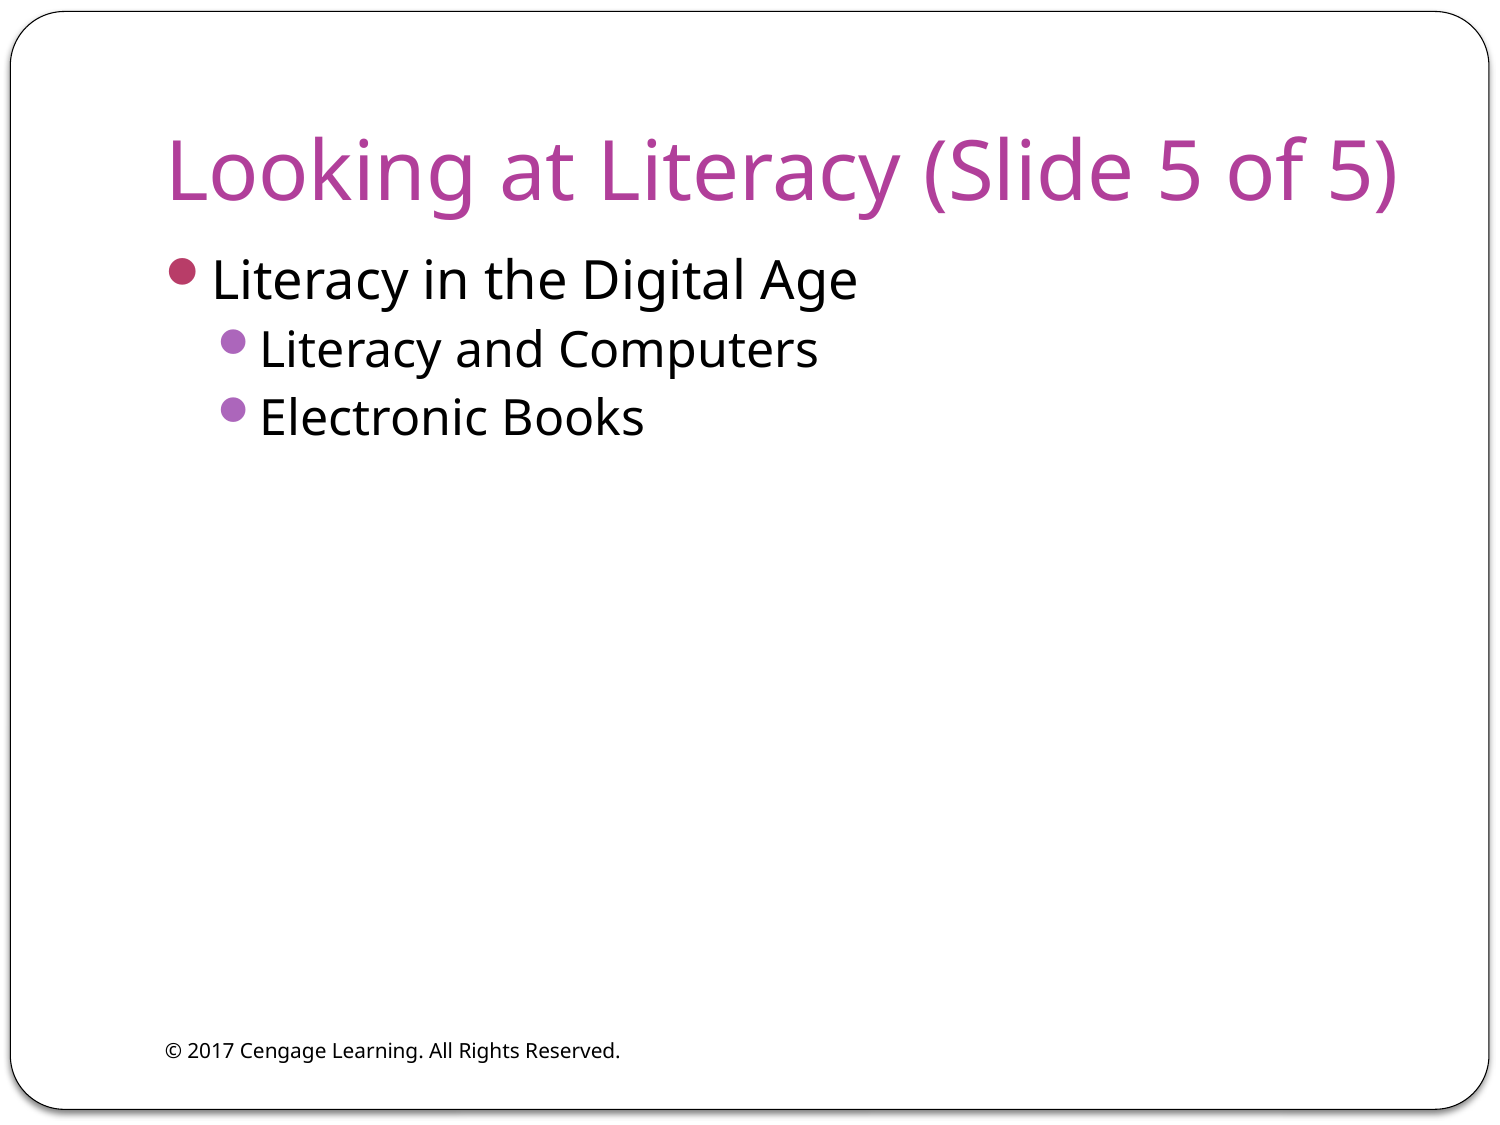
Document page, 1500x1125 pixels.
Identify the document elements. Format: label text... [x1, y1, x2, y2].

list Literacy in the Digital Age Literacy and Computers Electronic Books [150, 237, 1425, 988]
footer © 2017 Cengage Learning. All Rights Reserved. [150, 1012, 800, 1088]
title Looking at Literacy (Slide 5 of 5) [150, 45, 1425, 233]
